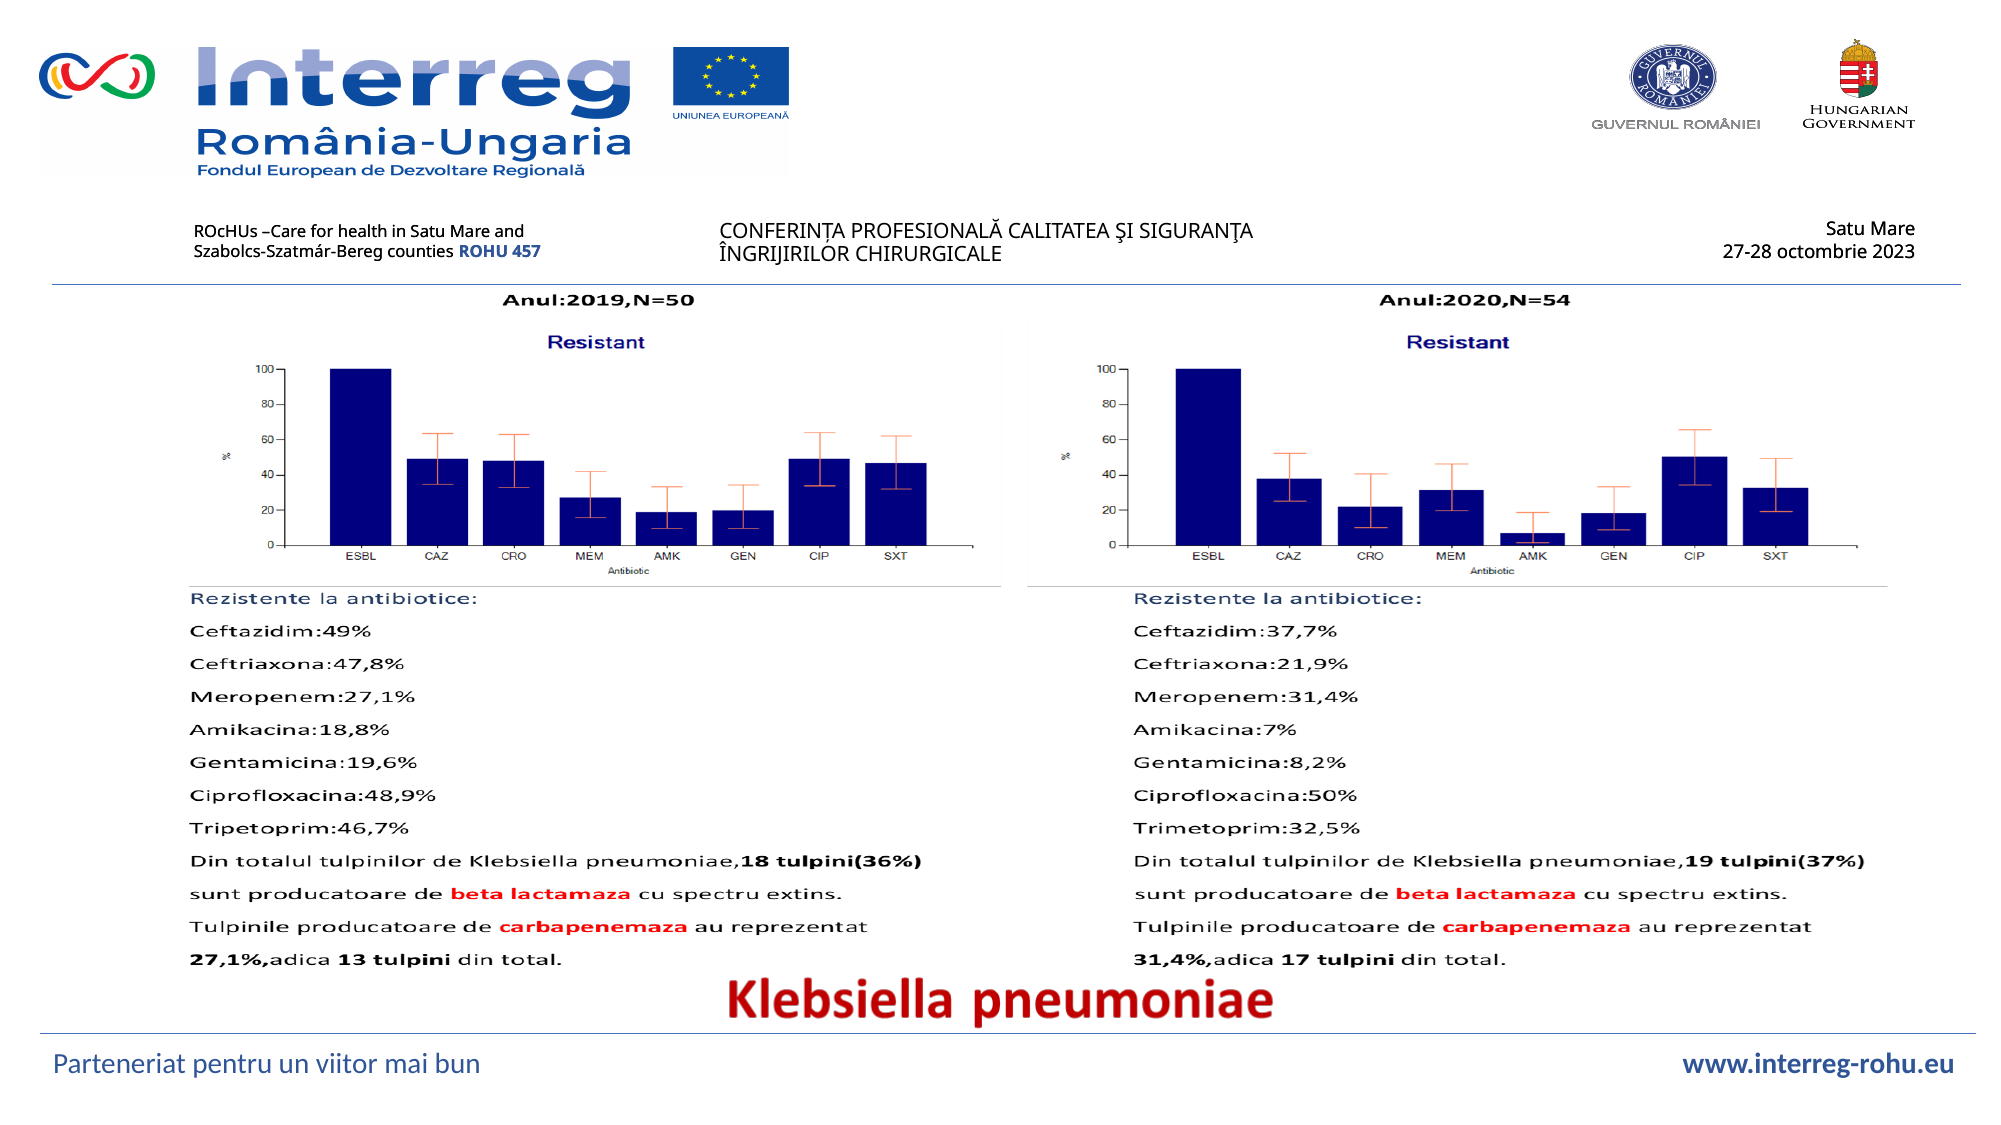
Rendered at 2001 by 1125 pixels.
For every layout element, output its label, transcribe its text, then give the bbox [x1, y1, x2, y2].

picture [188, 290, 1888, 1069]
picture [39, 47, 789, 178]
footer Parteneriat pentru un viitor mai bun www.interreg-rohu.eu [38, 1032, 1971, 1092]
picture [1592, 39, 1915, 129]
